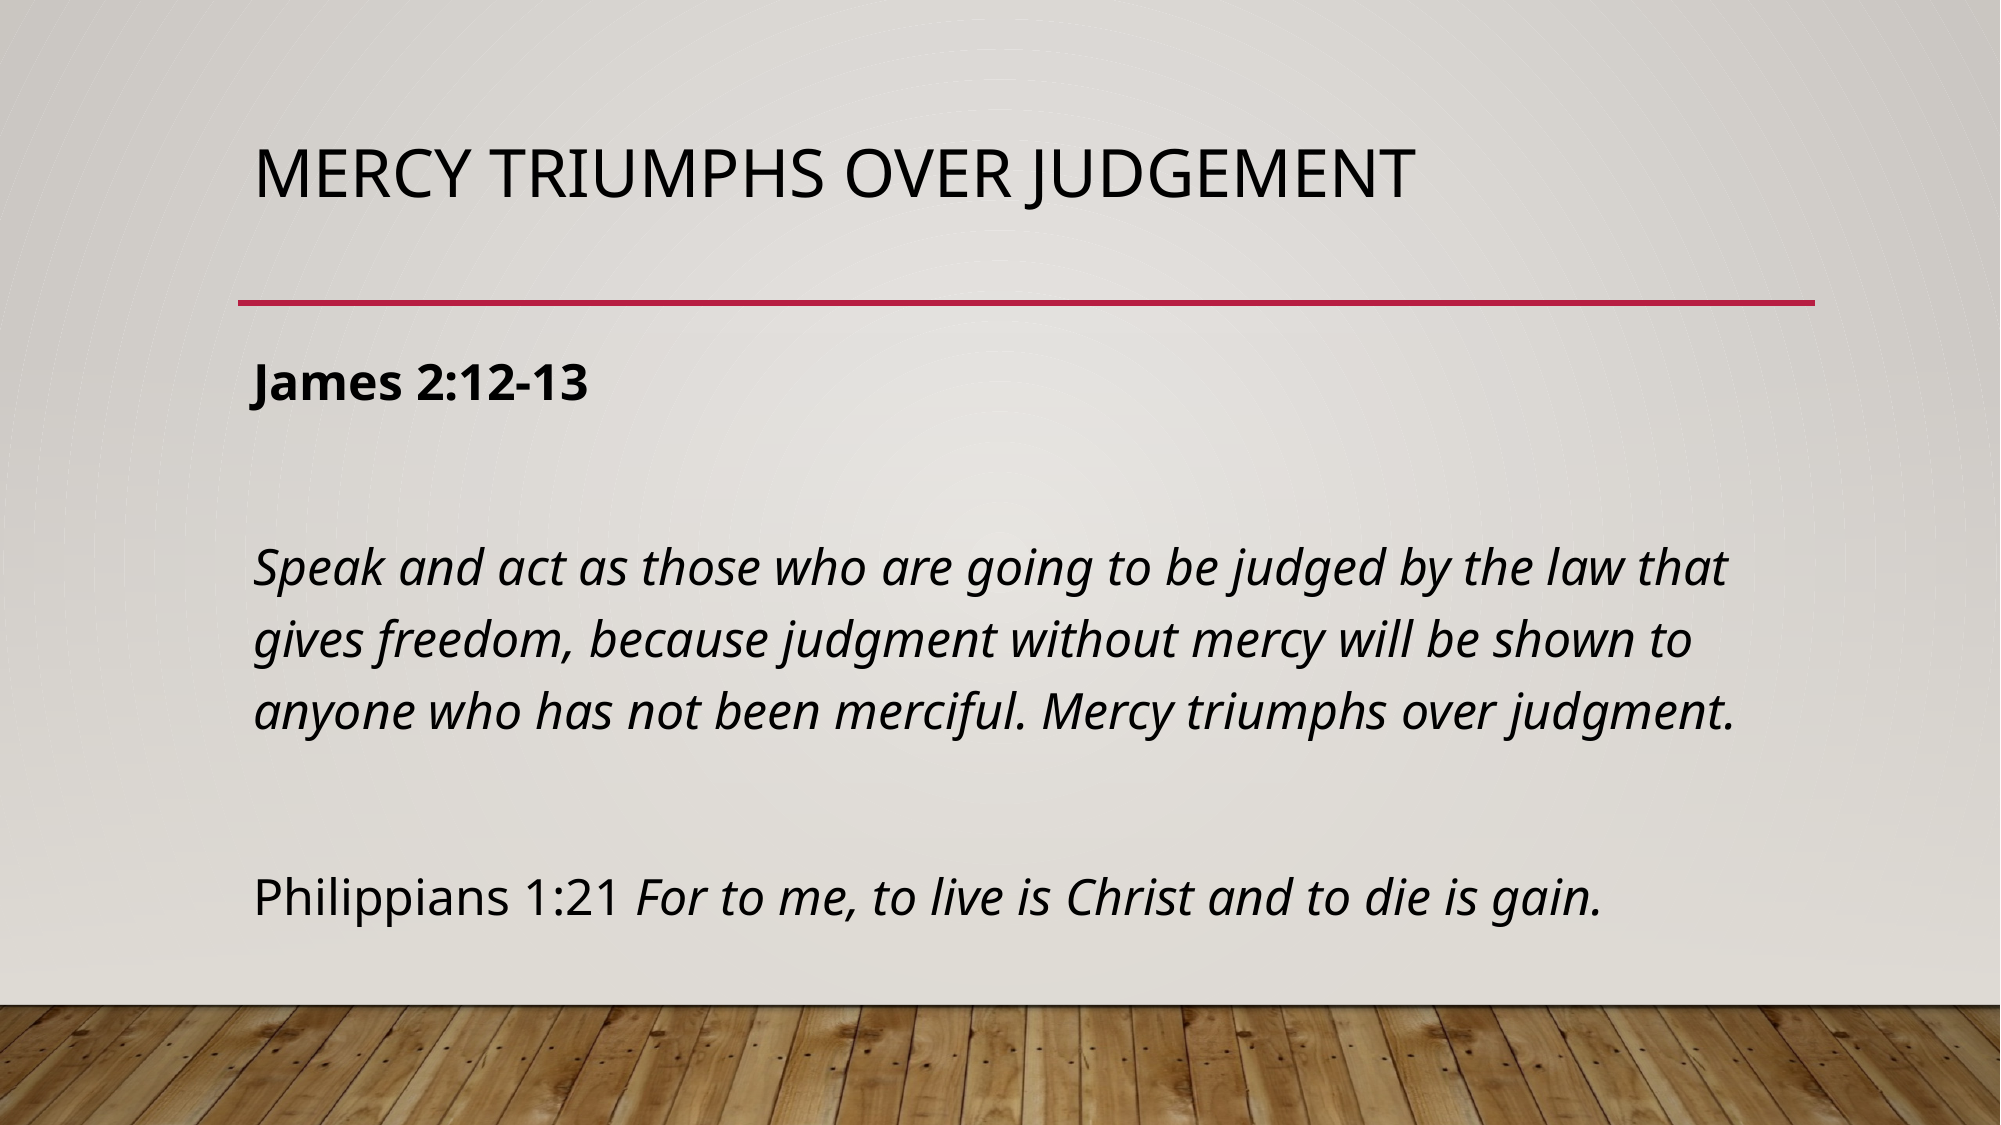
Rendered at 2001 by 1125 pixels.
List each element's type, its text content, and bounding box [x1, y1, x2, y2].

title Mercy triumphs over judgement [238, 131, 1814, 305]
list James 2:12-13 Speak and act as those who are going to be judged by the law that gives freedom, because judgment without mercy will be shown to anyone who has not been merciful. Mercy triumphs over judgment. Philippians 1:21 For to me, to live is Christ and to die is gain. [238, 330, 1814, 954]
picture [0, 1005, 2000, 1125]
